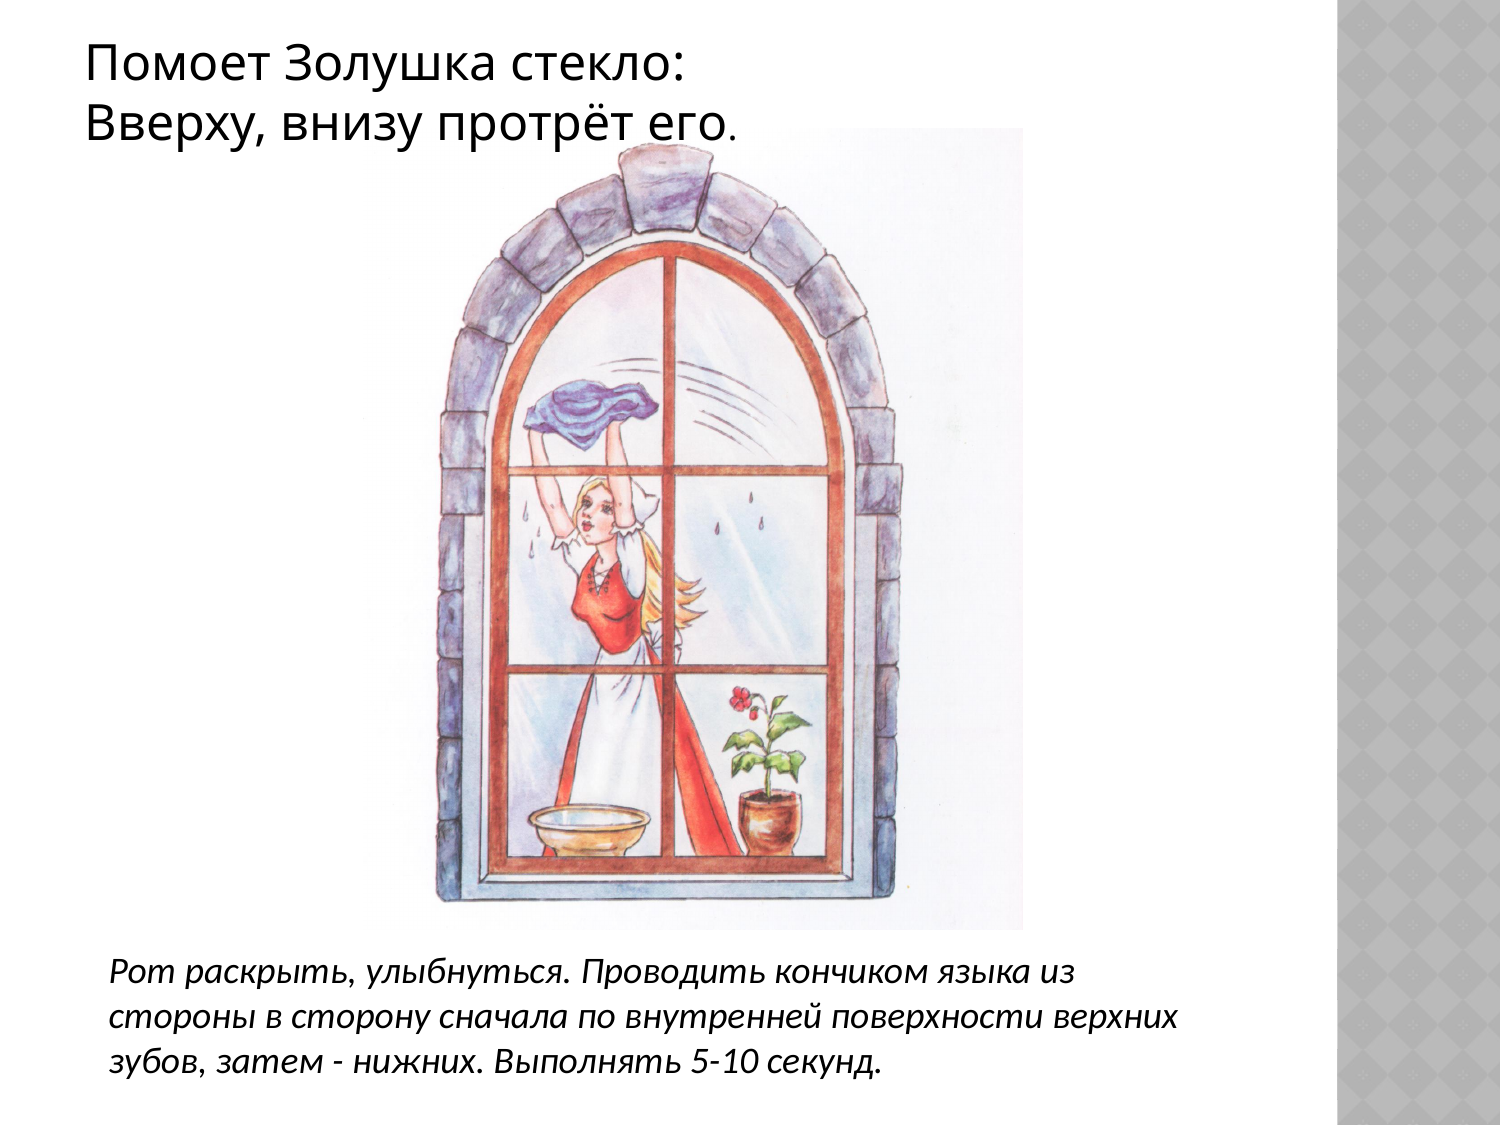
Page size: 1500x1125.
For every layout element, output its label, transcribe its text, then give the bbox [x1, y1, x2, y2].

text_box Рот раскрыть, улыбнуться. Проводить кончиком языка из стороны в сторону сначала по внутренней поверхности верхних зубов, затем - нижних. Выполнять 5-10 секунд. [93, 938, 1243, 1089]
text_box Помоет Золушка стекло: Вверху, внизу протрёт его. [70, 23, 868, 159]
picture [362, 128, 1023, 930]
